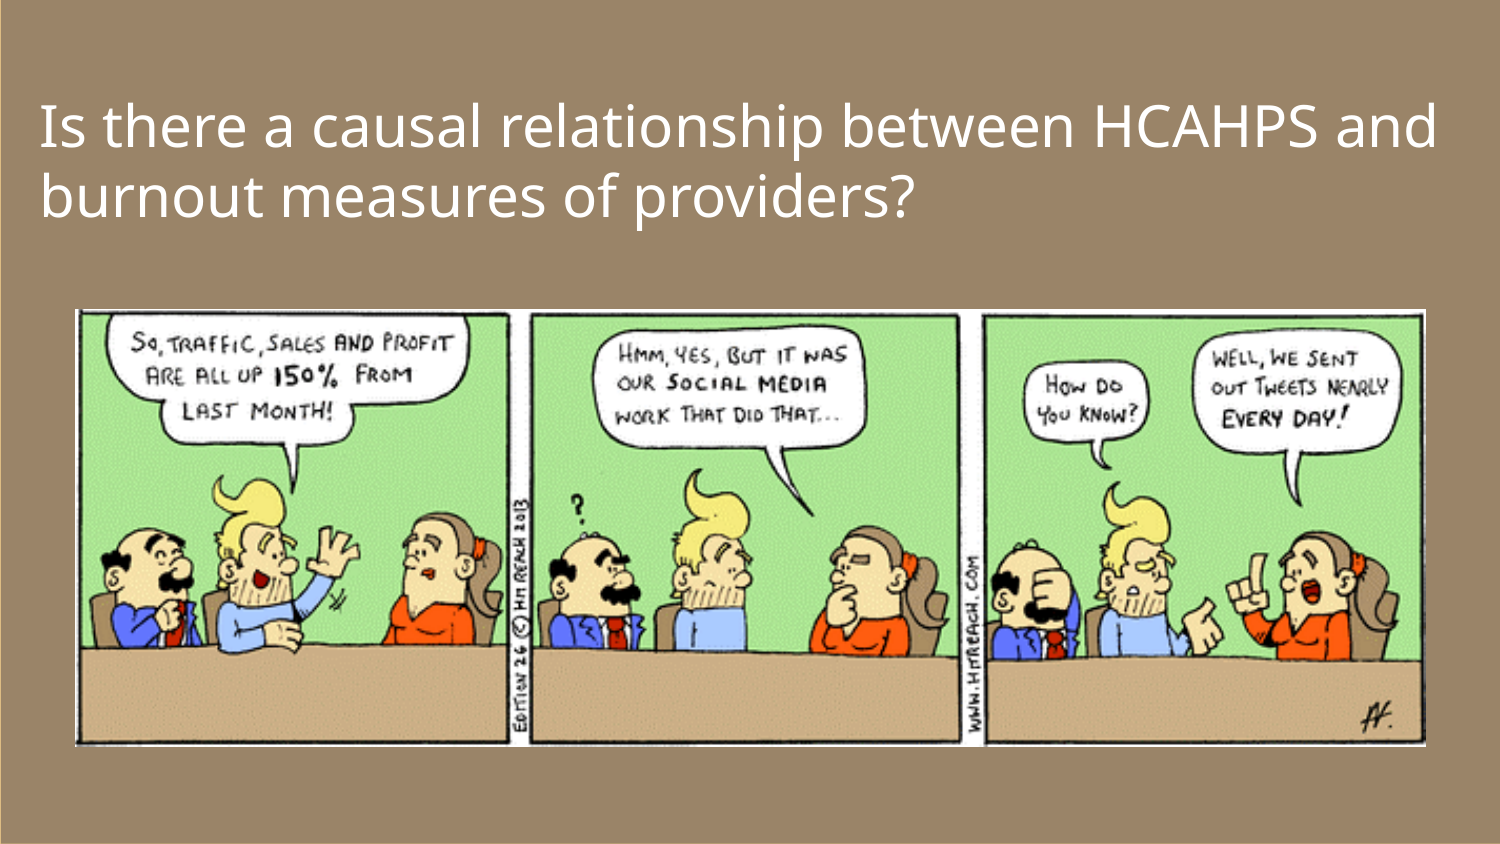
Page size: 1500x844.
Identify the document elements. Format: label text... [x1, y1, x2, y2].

title Is there a causal relationship between HCAHPS and burnout measures of providers? [24, 21, 1500, 297]
picture [74, 309, 1426, 748]
